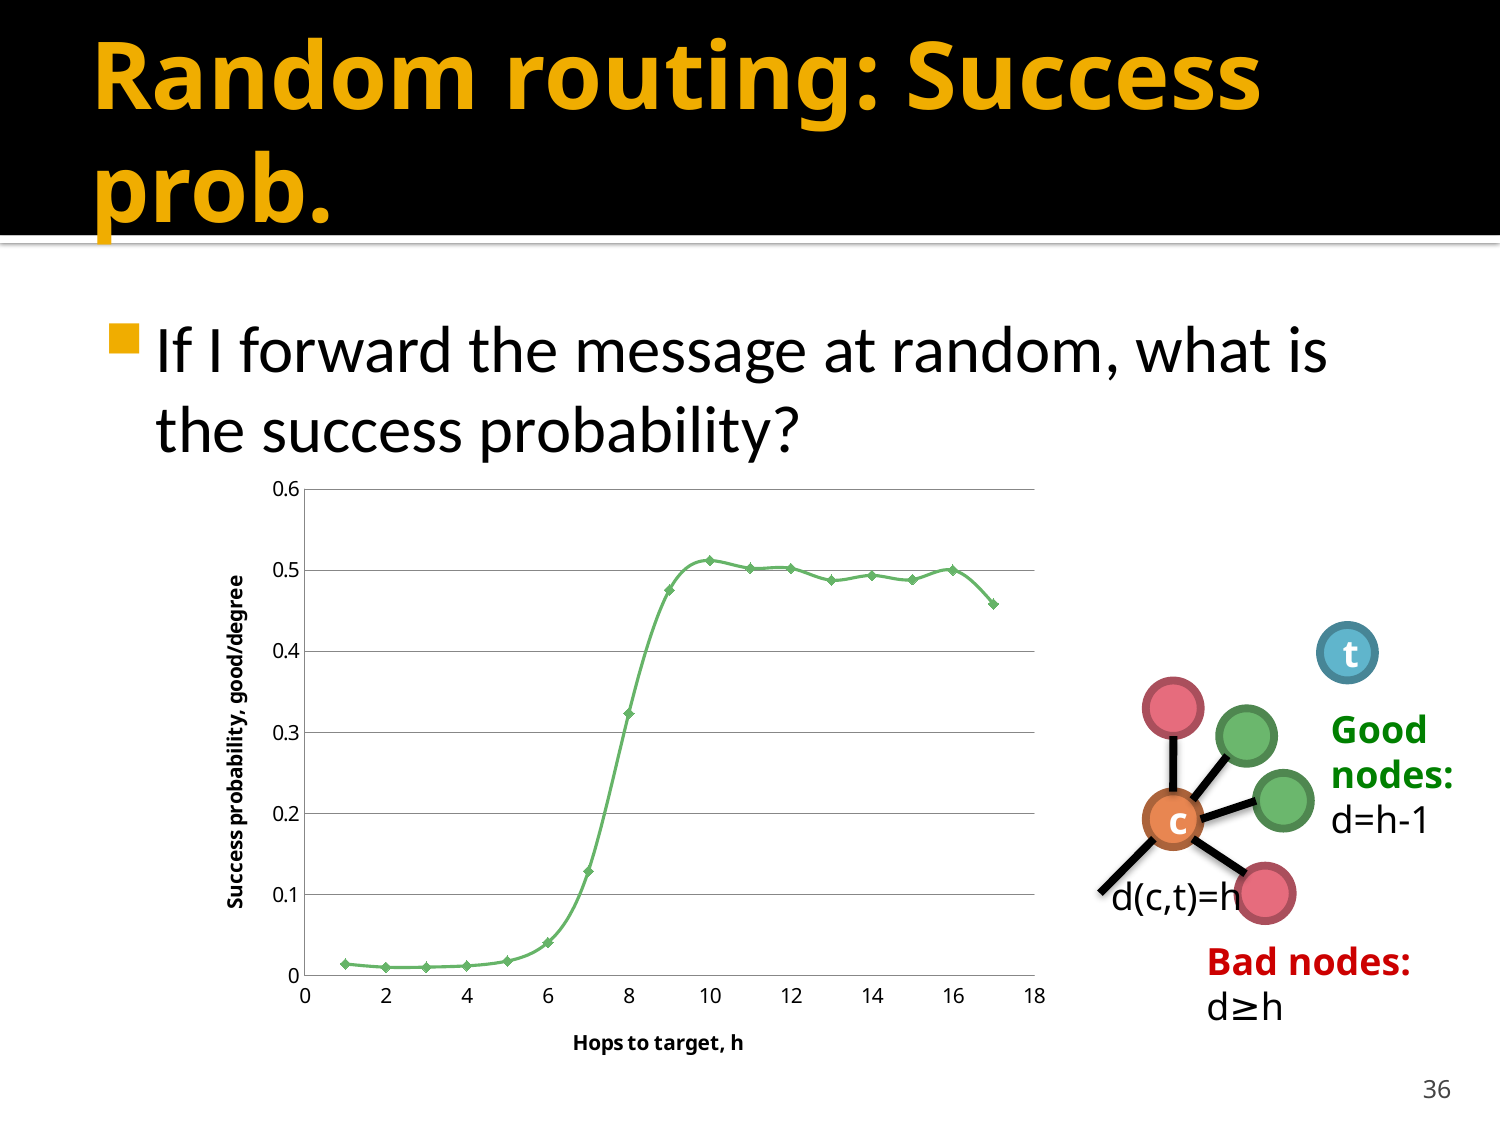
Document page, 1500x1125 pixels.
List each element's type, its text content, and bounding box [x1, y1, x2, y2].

chart [187, 462, 1063, 1088]
list If I forward the message at random, what is the success probability? [74, 290, 1426, 1051]
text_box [1099, 624, 1479, 991]
slide_number 36 [1345, 1062, 1467, 1108]
title Random routing: Success prob. [75, 25, 1425, 231]
